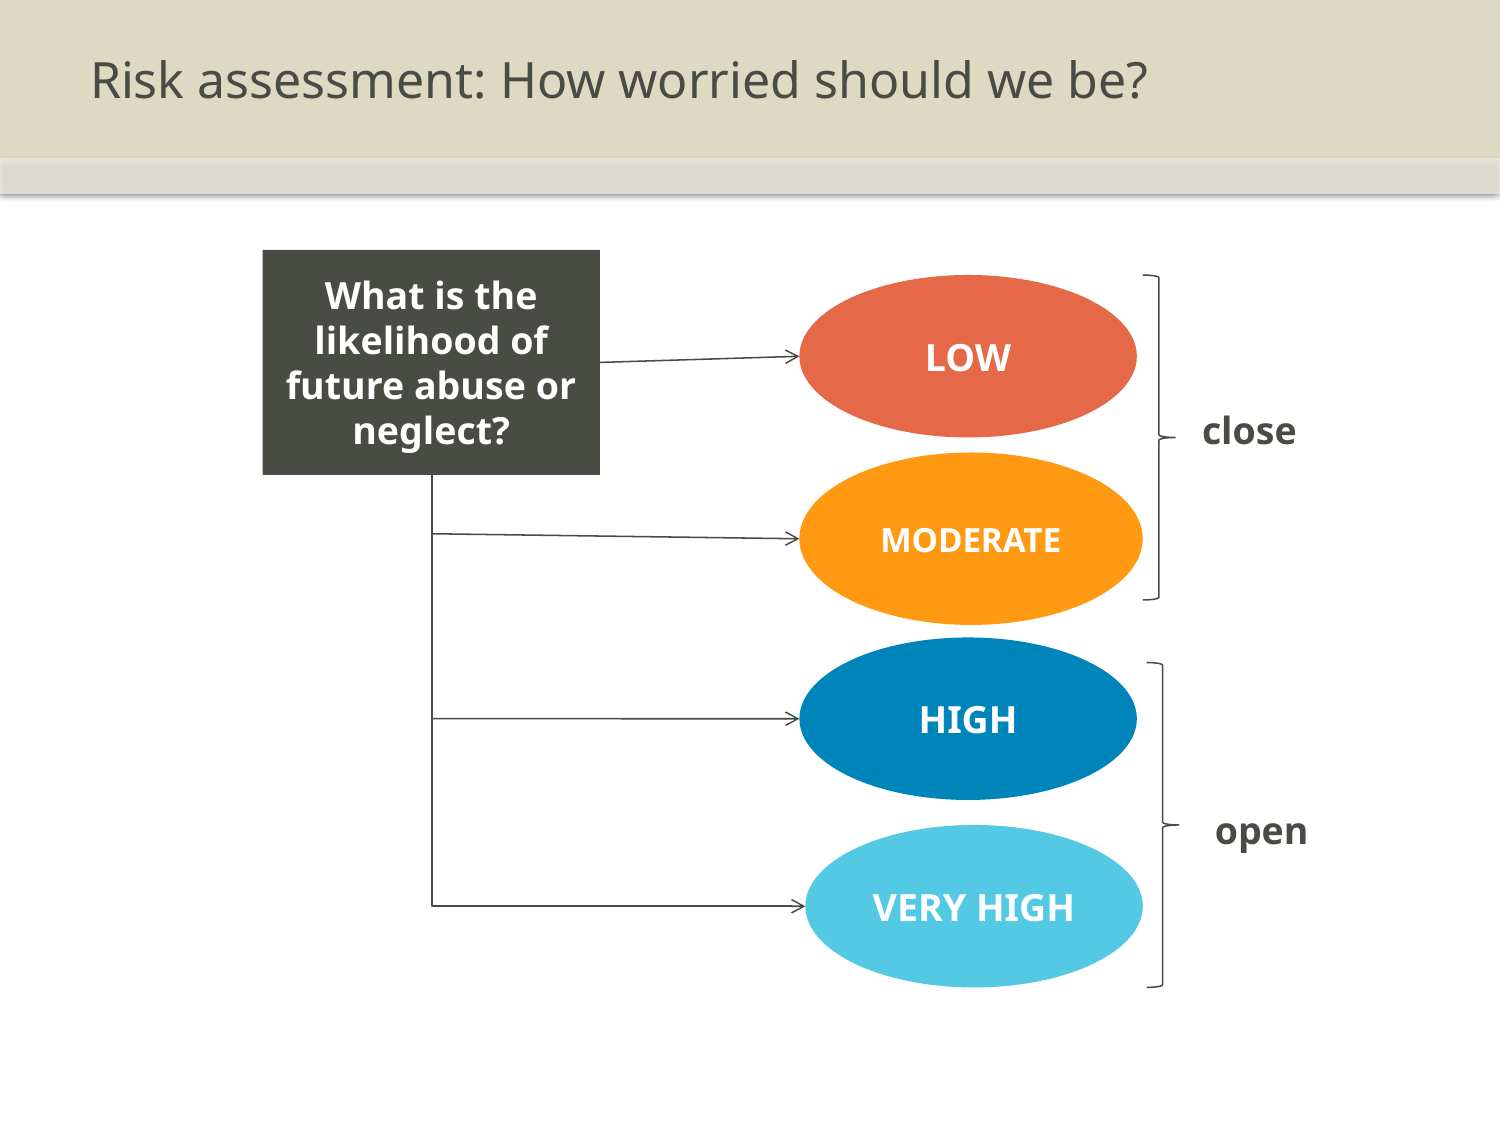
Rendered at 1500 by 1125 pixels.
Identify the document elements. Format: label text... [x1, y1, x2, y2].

text_box What is the likelihood of future abuse or neglect? [260, 248, 602, 477]
text_box LOW [797, 272, 1139, 440]
title Risk assessment: How worried should we be? [75, 0, 1425, 158]
text_box MODERATE [813, 450, 1142, 628]
text_box close [1187, 399, 1338, 460]
text_box HIGH [840, 635, 1139, 803]
text_box VERY HIGH [803, 822, 1145, 990]
text_box open [1199, 799, 1338, 860]
text_box [1142, 274, 1176, 601]
text_box [1146, 661, 1180, 989]
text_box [430, 533, 800, 539]
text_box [599, 355, 800, 363]
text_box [402, 503, 835, 878]
